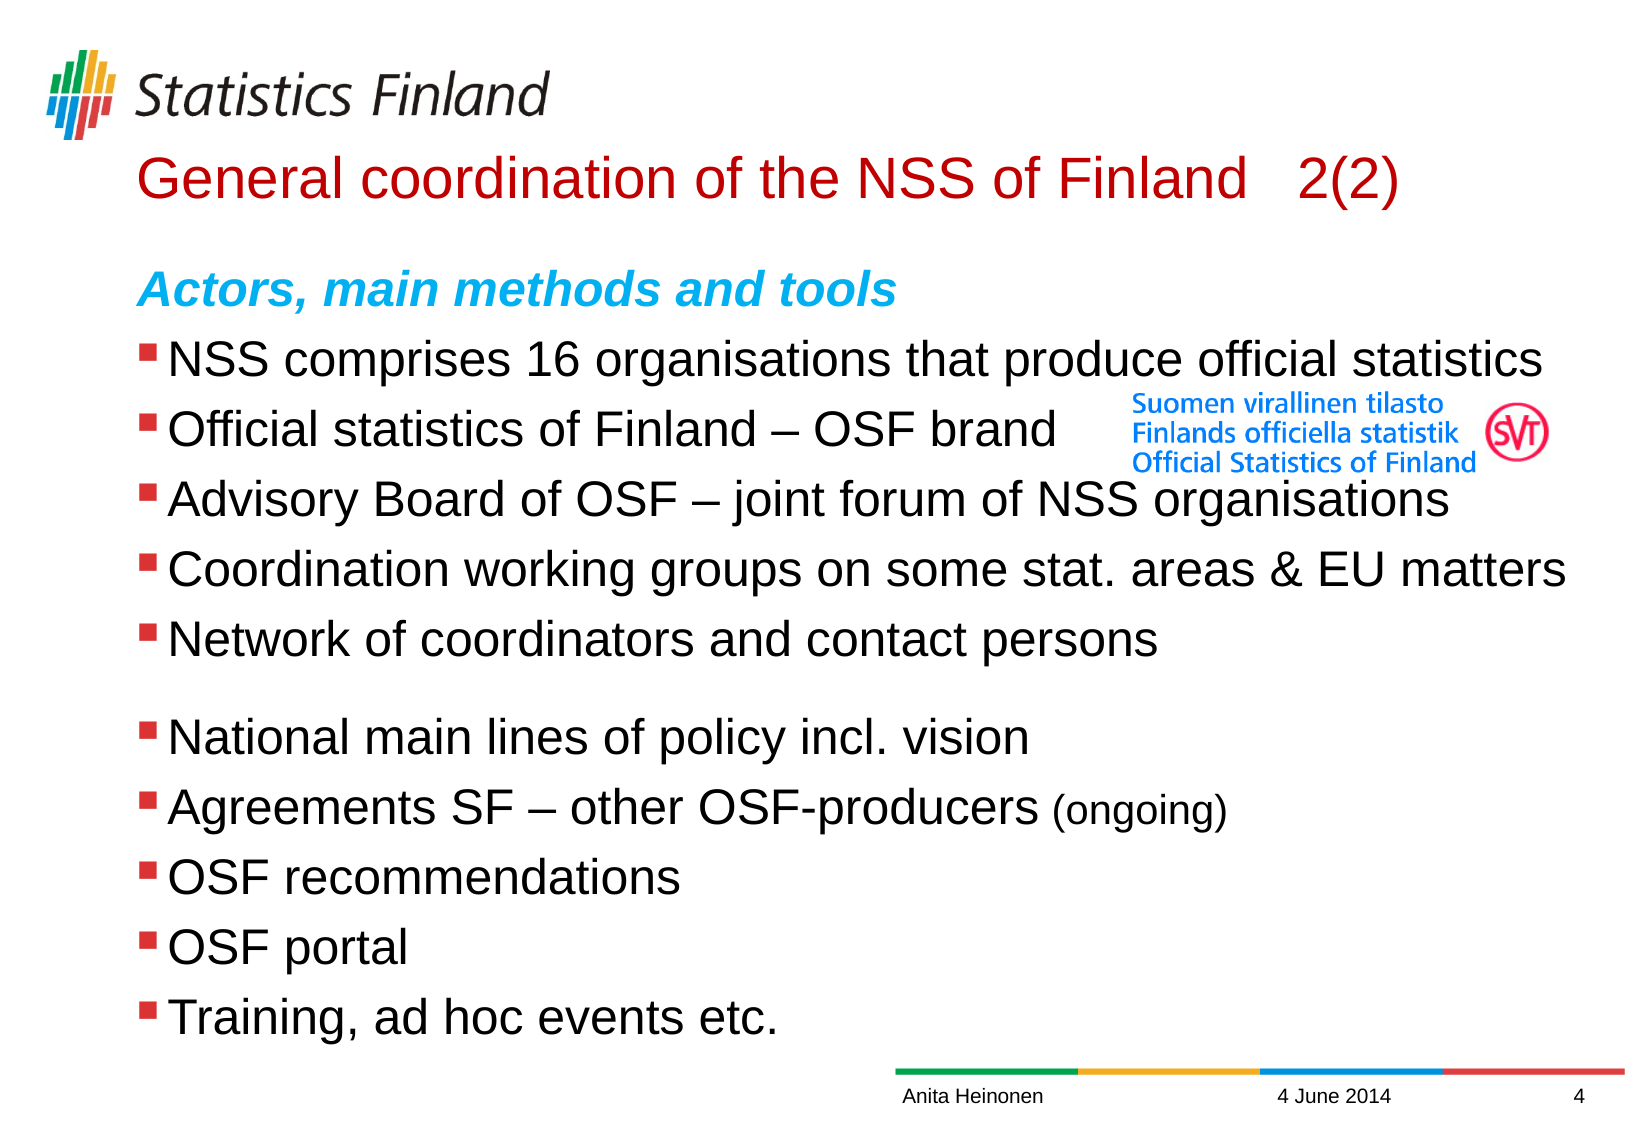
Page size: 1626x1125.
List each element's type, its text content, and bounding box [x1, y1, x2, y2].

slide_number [1262, 1074, 1509, 1125]
list Actors, main methods and tools NSS comprises 16 organisations that produce official statistics Official statistics of Finland – OSF brand Advisory Board of OSF – joint forum of NSS organisations Coordination working groups on some stat. areas & EU matters Network of coordinators and contact persons National main lines of policy incl. vision Agreements SF – other OSF-producers (ongoing) OSF recommendations OSF portal Training, ad hoc events etc. [121, 249, 1625, 1065]
picture [1131, 390, 1476, 474]
title General coordination of the NSS of Finland 2(2) [121, 125, 1503, 226]
footer Anita Heinonen [887, 1074, 1251, 1125]
picture [46, 49, 550, 140]
picture [1485, 402, 1550, 462]
slide_number 3 [1509, 1074, 1601, 1125]
